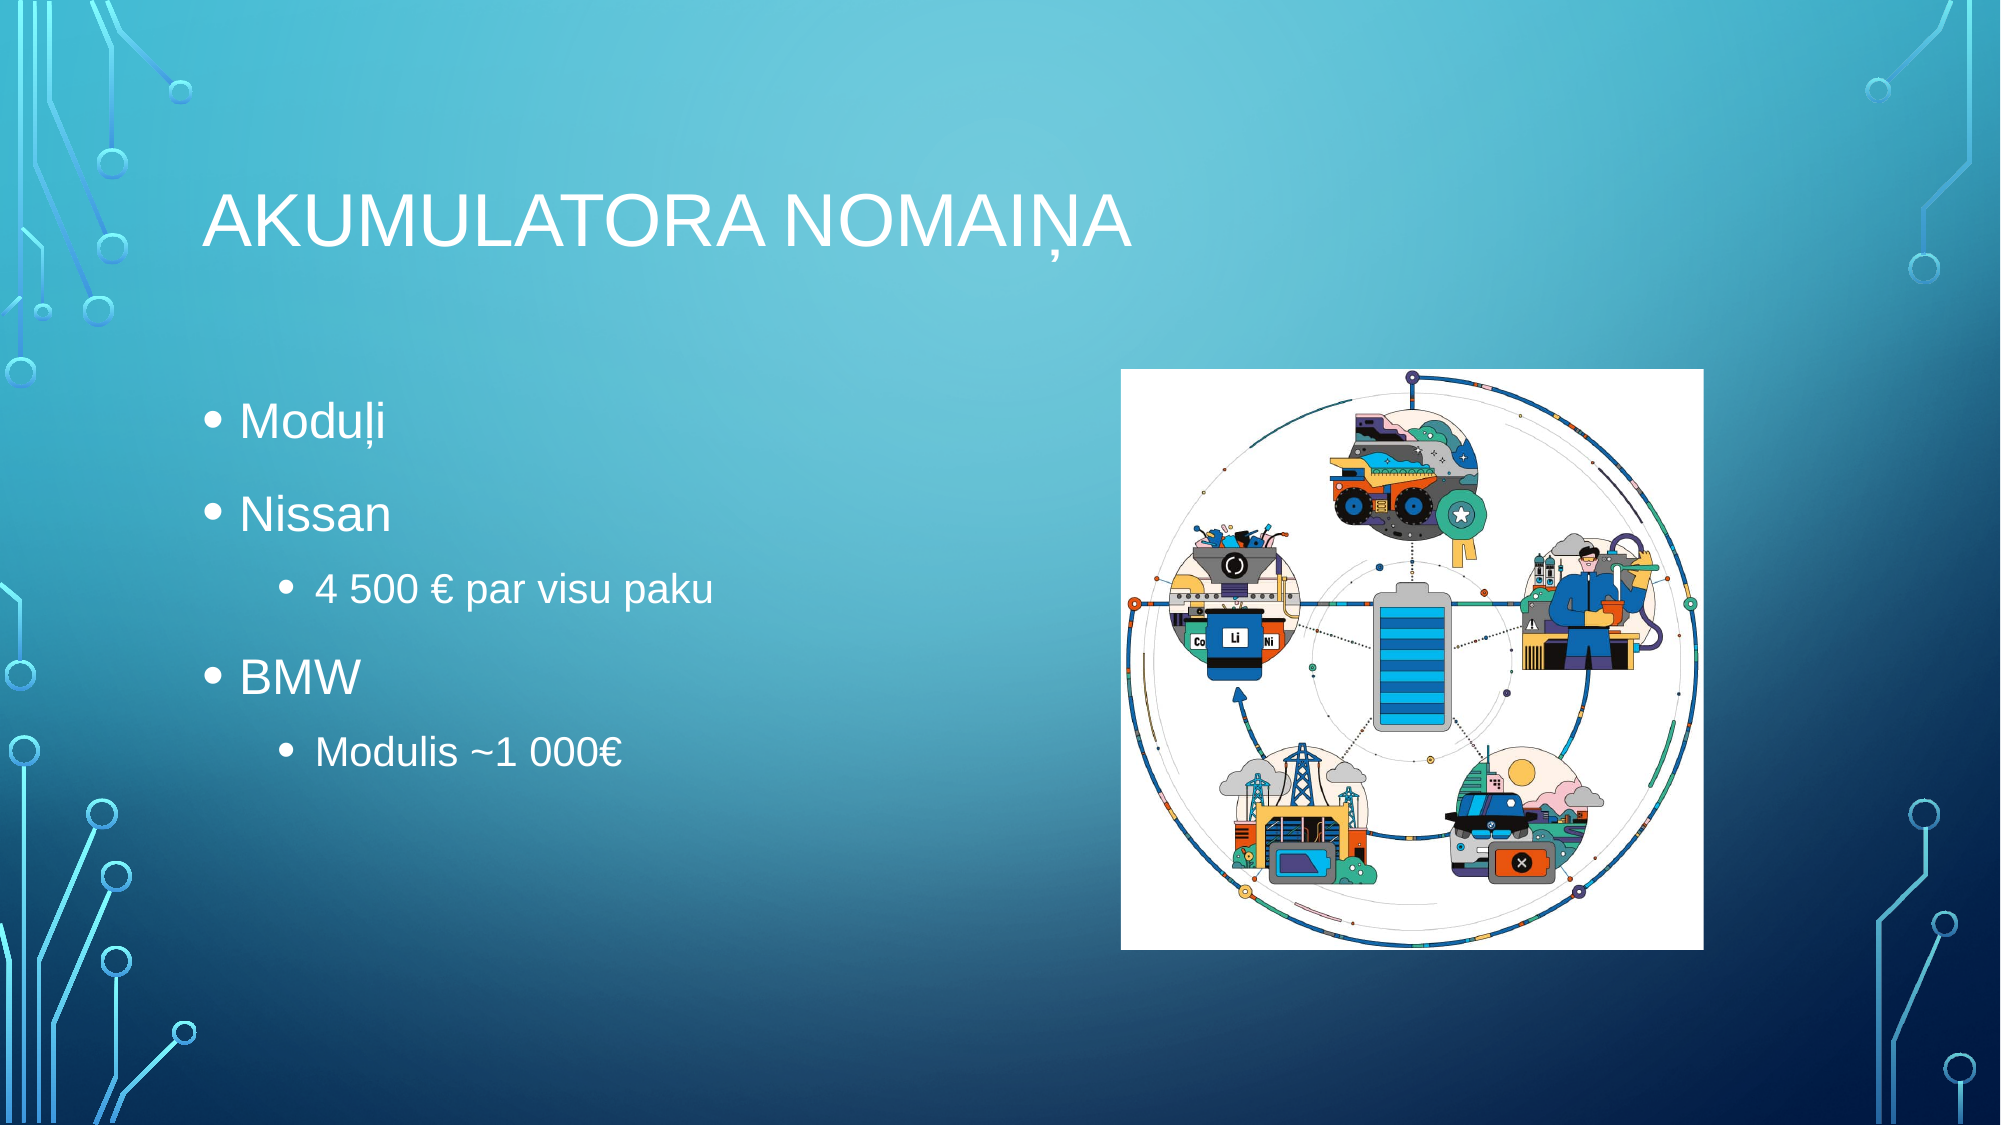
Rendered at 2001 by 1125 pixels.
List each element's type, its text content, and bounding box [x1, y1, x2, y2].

list Moduļi Nissan 4 500 € par visu paku BMW Modulis ~1 000€ [187, 369, 988, 950]
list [1120, 368, 1704, 951]
title Akumulatora nomaiņa [187, 101, 1813, 344]
